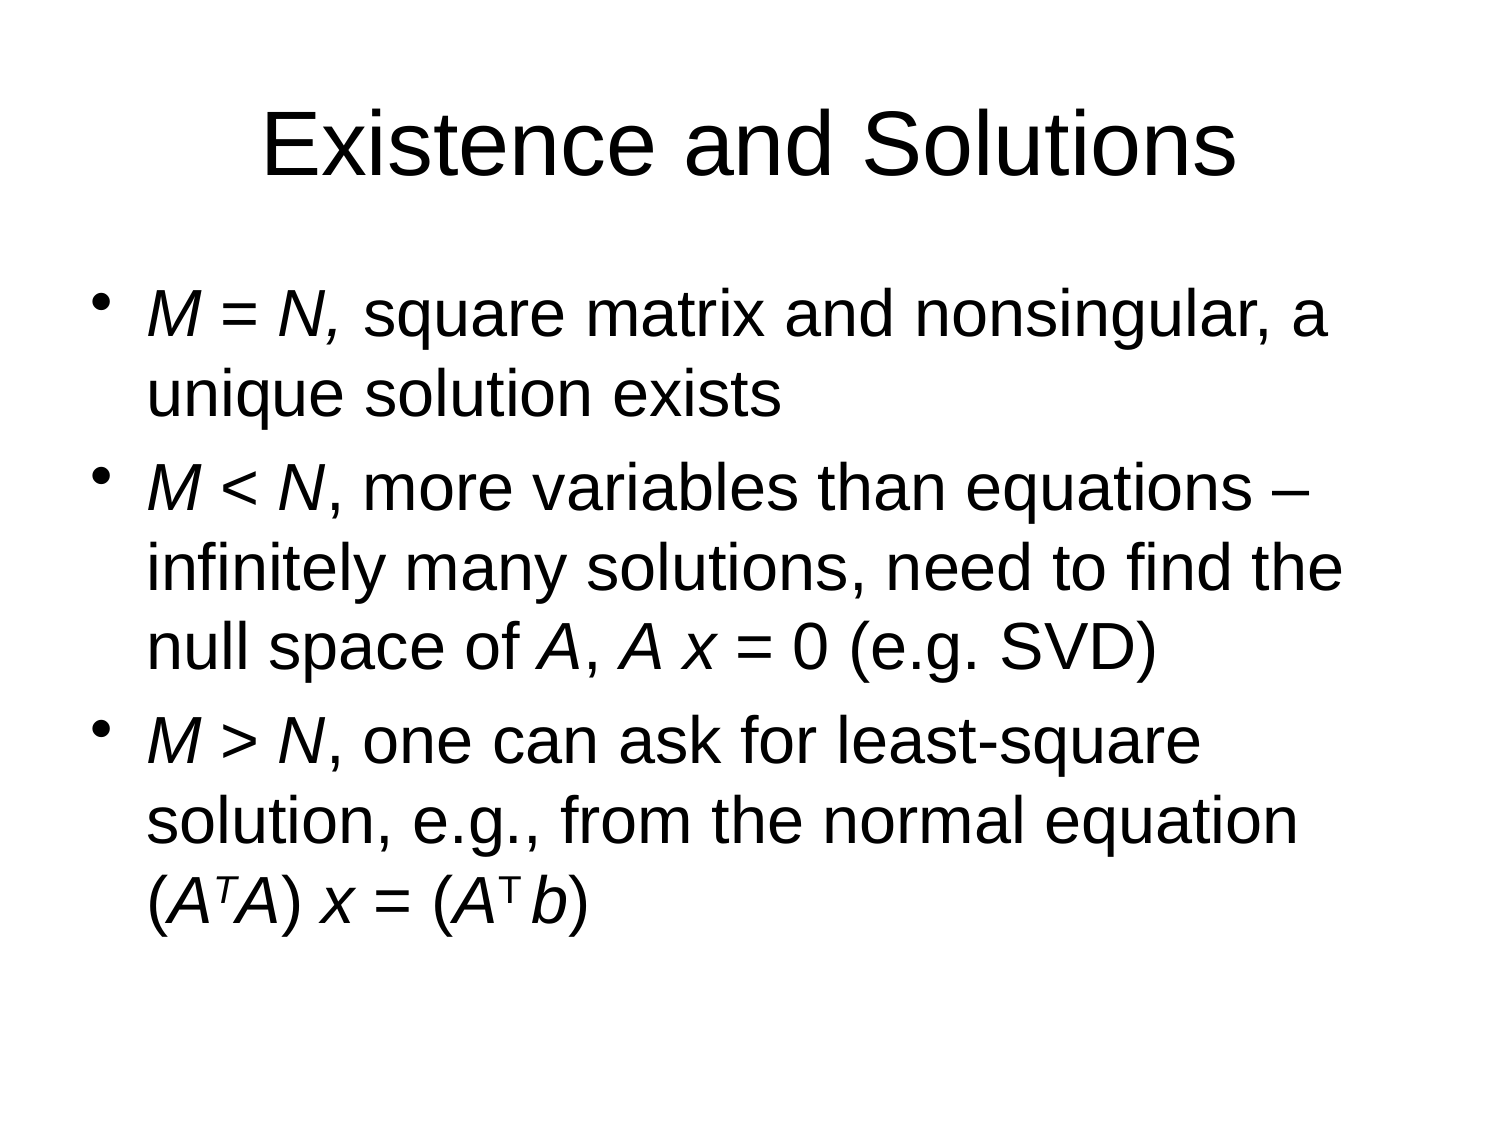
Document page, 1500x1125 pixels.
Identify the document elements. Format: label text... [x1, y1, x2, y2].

list M = N, square matrix and nonsingular, a unique solution exists M < N, more variables than equations – infinitely many solutions, need to find the null space of A, A x = 0 (e.g. SVD) M > N, one can ask for least-square solution, e.g., from the normal equation (ATA) x = (AT b) [75, 262, 1425, 1005]
title Existence and Solutions [75, 45, 1425, 233]
